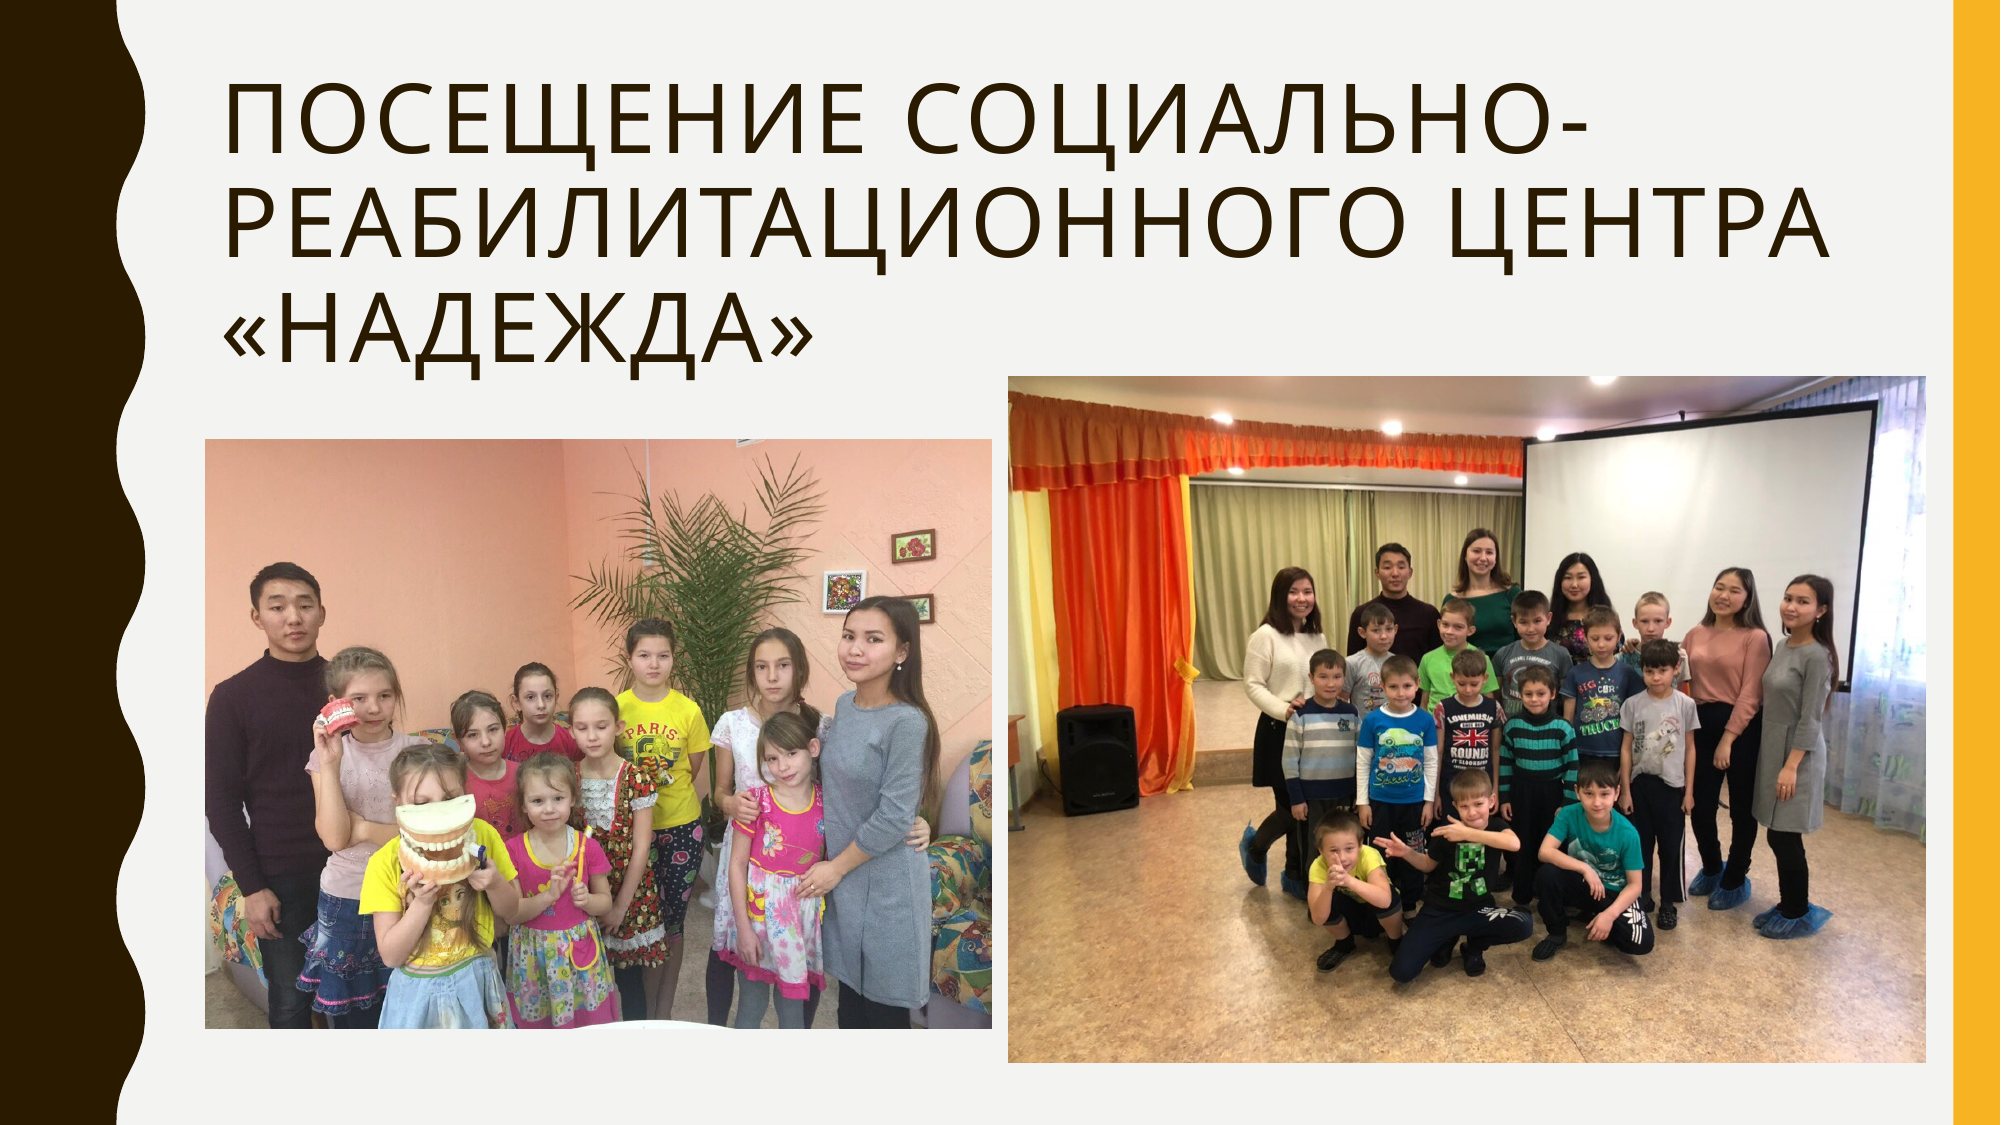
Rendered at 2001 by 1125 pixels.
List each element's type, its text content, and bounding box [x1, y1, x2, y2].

title Посещение социально-реабилитационного центра «Надежда» [205, 62, 1875, 391]
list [205, 439, 992, 1029]
picture [1008, 375, 1926, 1063]
